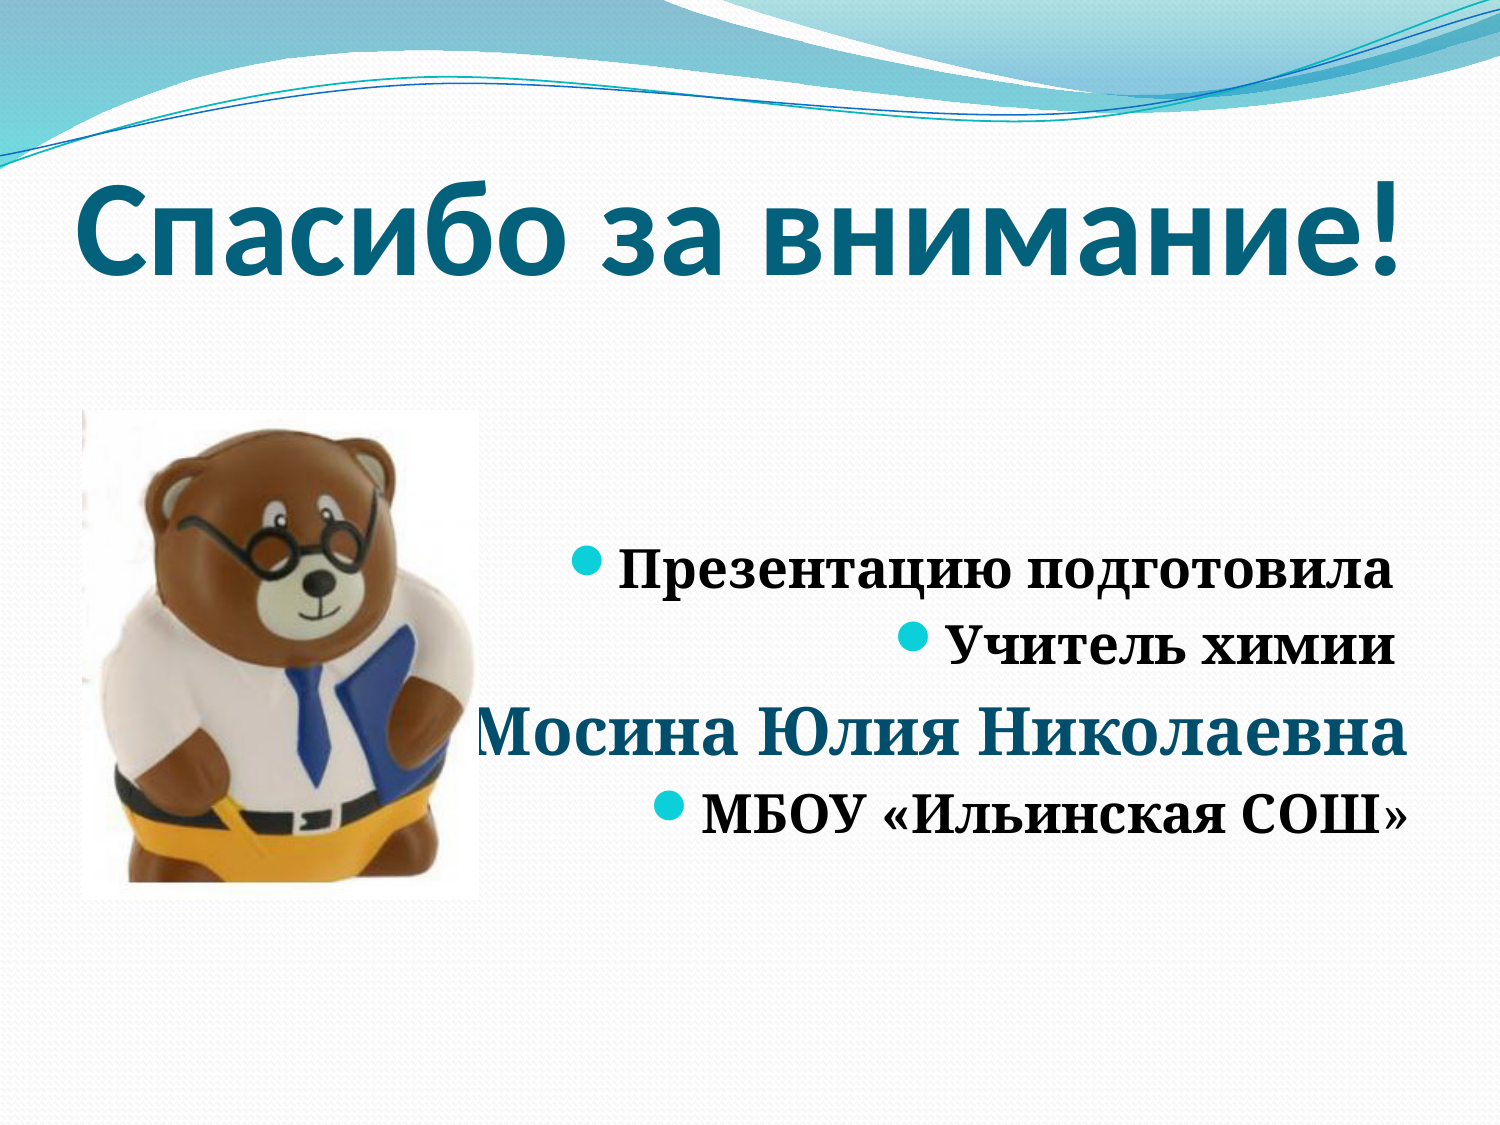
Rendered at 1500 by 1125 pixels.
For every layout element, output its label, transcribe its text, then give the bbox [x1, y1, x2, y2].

title Спасибо за внимание! [75, 115, 1425, 303]
picture [81, 409, 480, 900]
list Презентацию подготовила Учитель химии Мосина Юлия Николаевна МБОУ «Ильинская СОШ» [75, 527, 1425, 1038]
